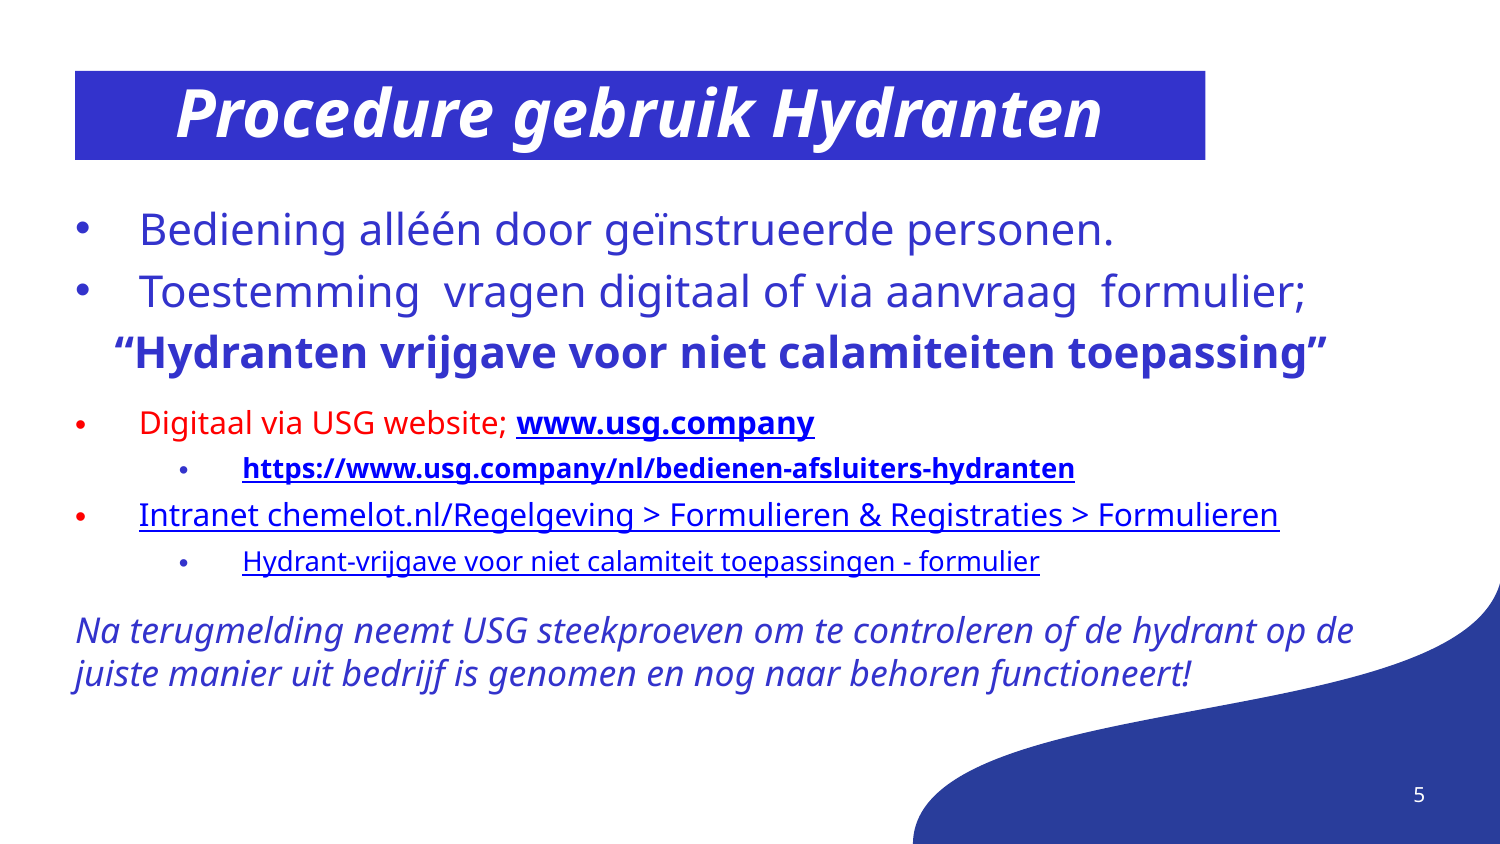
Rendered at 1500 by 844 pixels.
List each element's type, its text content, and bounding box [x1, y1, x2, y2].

slide_number 5 [1074, 782, 1425, 827]
list Bediening alléén door geïnstrueerde personen. Toestemming vragen digitaal of via aanvraag formulier; “Hydranten vrijgave voor niet calamiteiten toepassing” Digitaal via USG website; www.usg.company https://www.usg.company/nl/bedienen-afsluiters-hydranten Intranet chemelot.nl/Regelgeving > Formulieren & Registraties > Formulieren Hydrant-vrijgave voor niet calamiteit toepassingen - formulier Na terugmelding neemt USG steekproeven om te controleren of de hydrant op de juiste manier uit bedrijf is genomen en nog naar behoren functioneert! [75, 193, 1395, 782]
title Procedure gebruik Hydranten [75, 70, 1206, 160]
